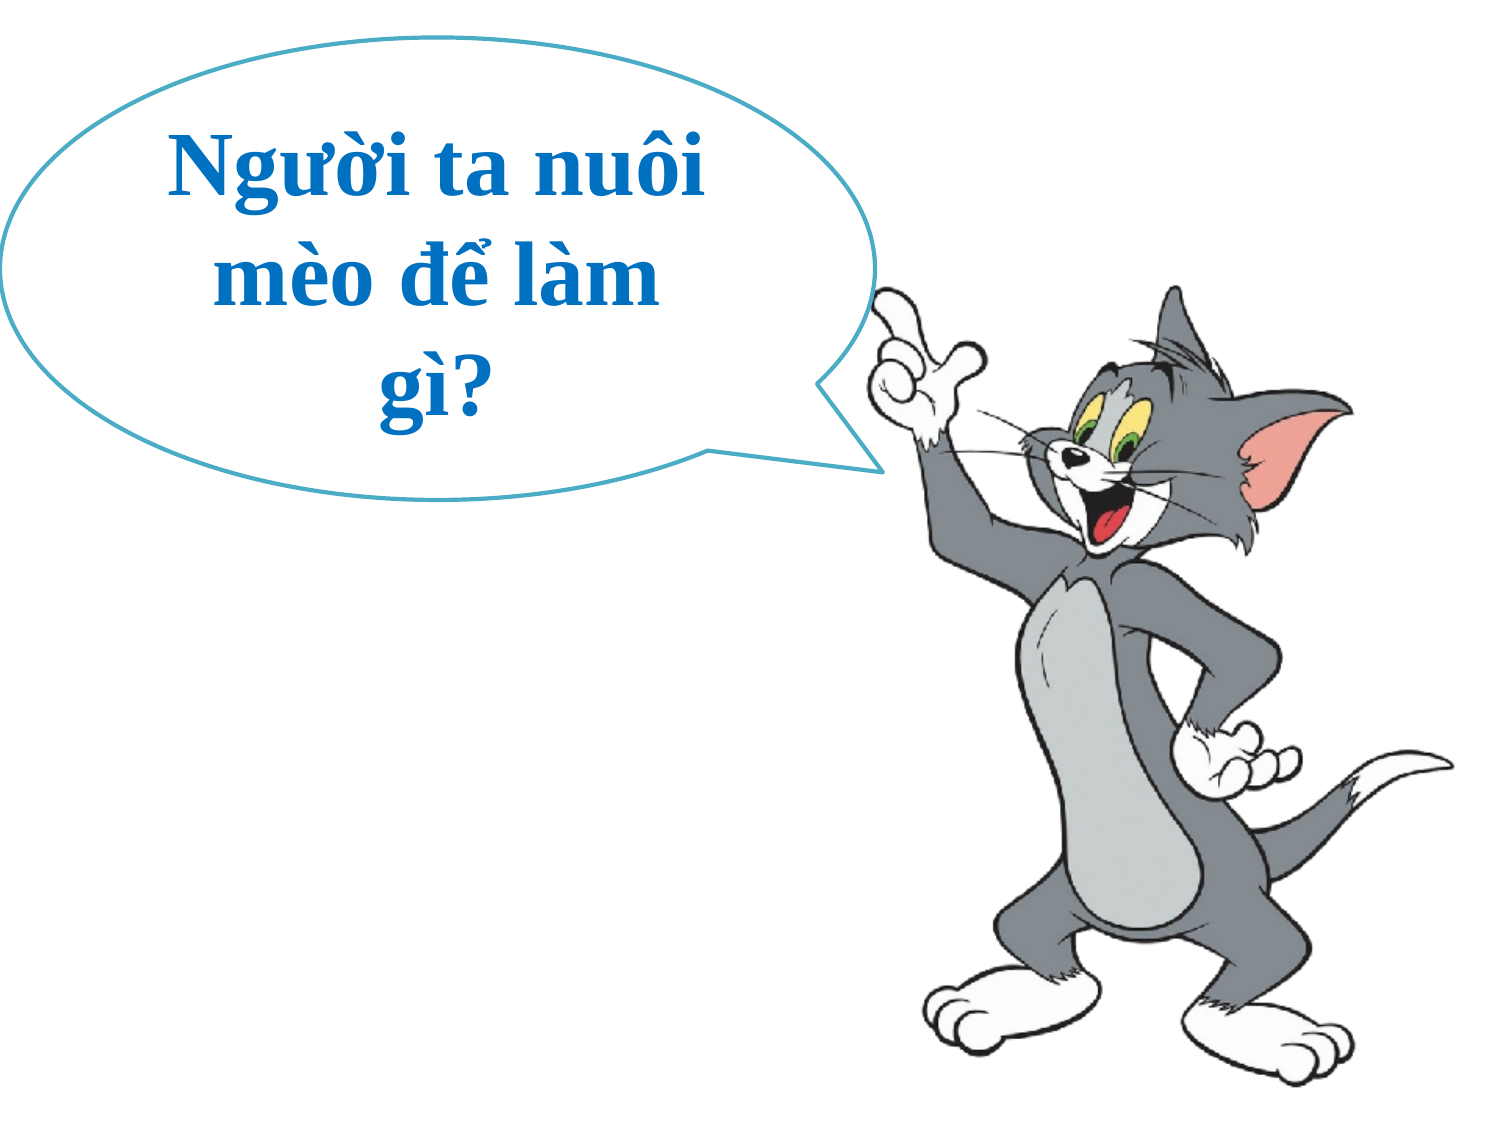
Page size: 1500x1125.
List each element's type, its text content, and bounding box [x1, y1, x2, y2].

text_box Người ta nuôi mèo để làm gì? [0, 35, 877, 503]
picture [837, 259, 1500, 1125]
